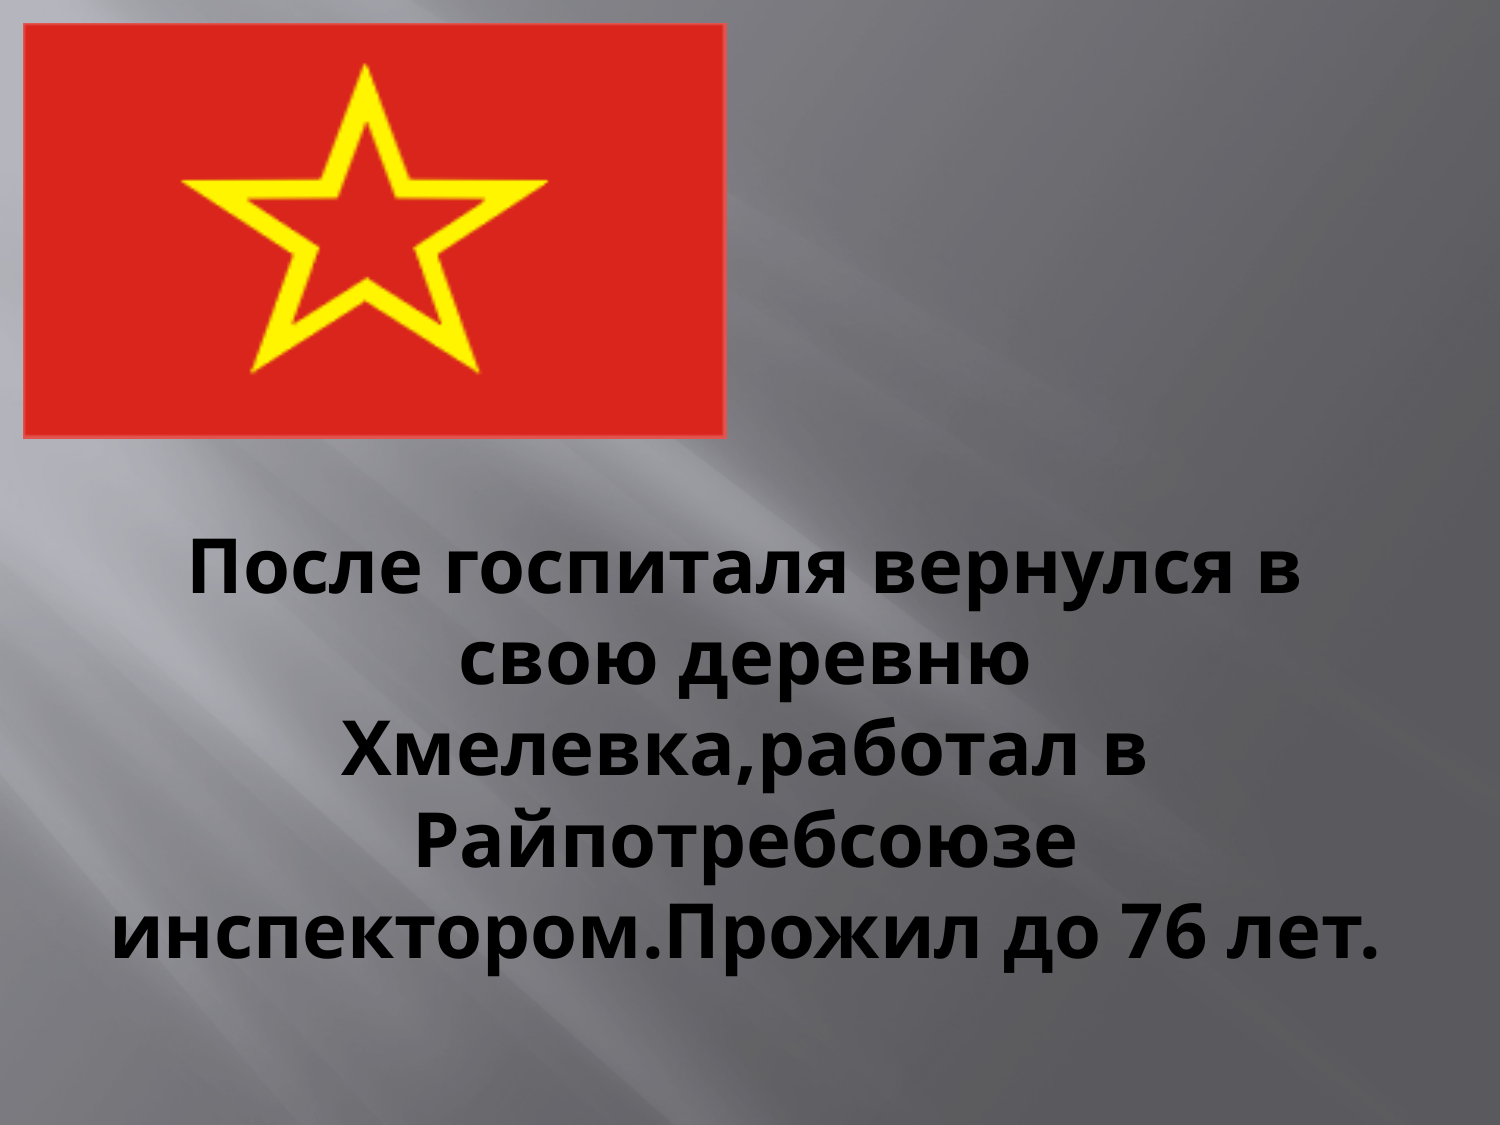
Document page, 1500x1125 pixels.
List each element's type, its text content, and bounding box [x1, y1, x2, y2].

picture [23, 23, 727, 439]
title После госпиталя вернулся в свою деревню Хмелевка,работал в Райпотребсоюзе инспектором.Прожил до 76 лет. [70, 503, 1421, 1079]
